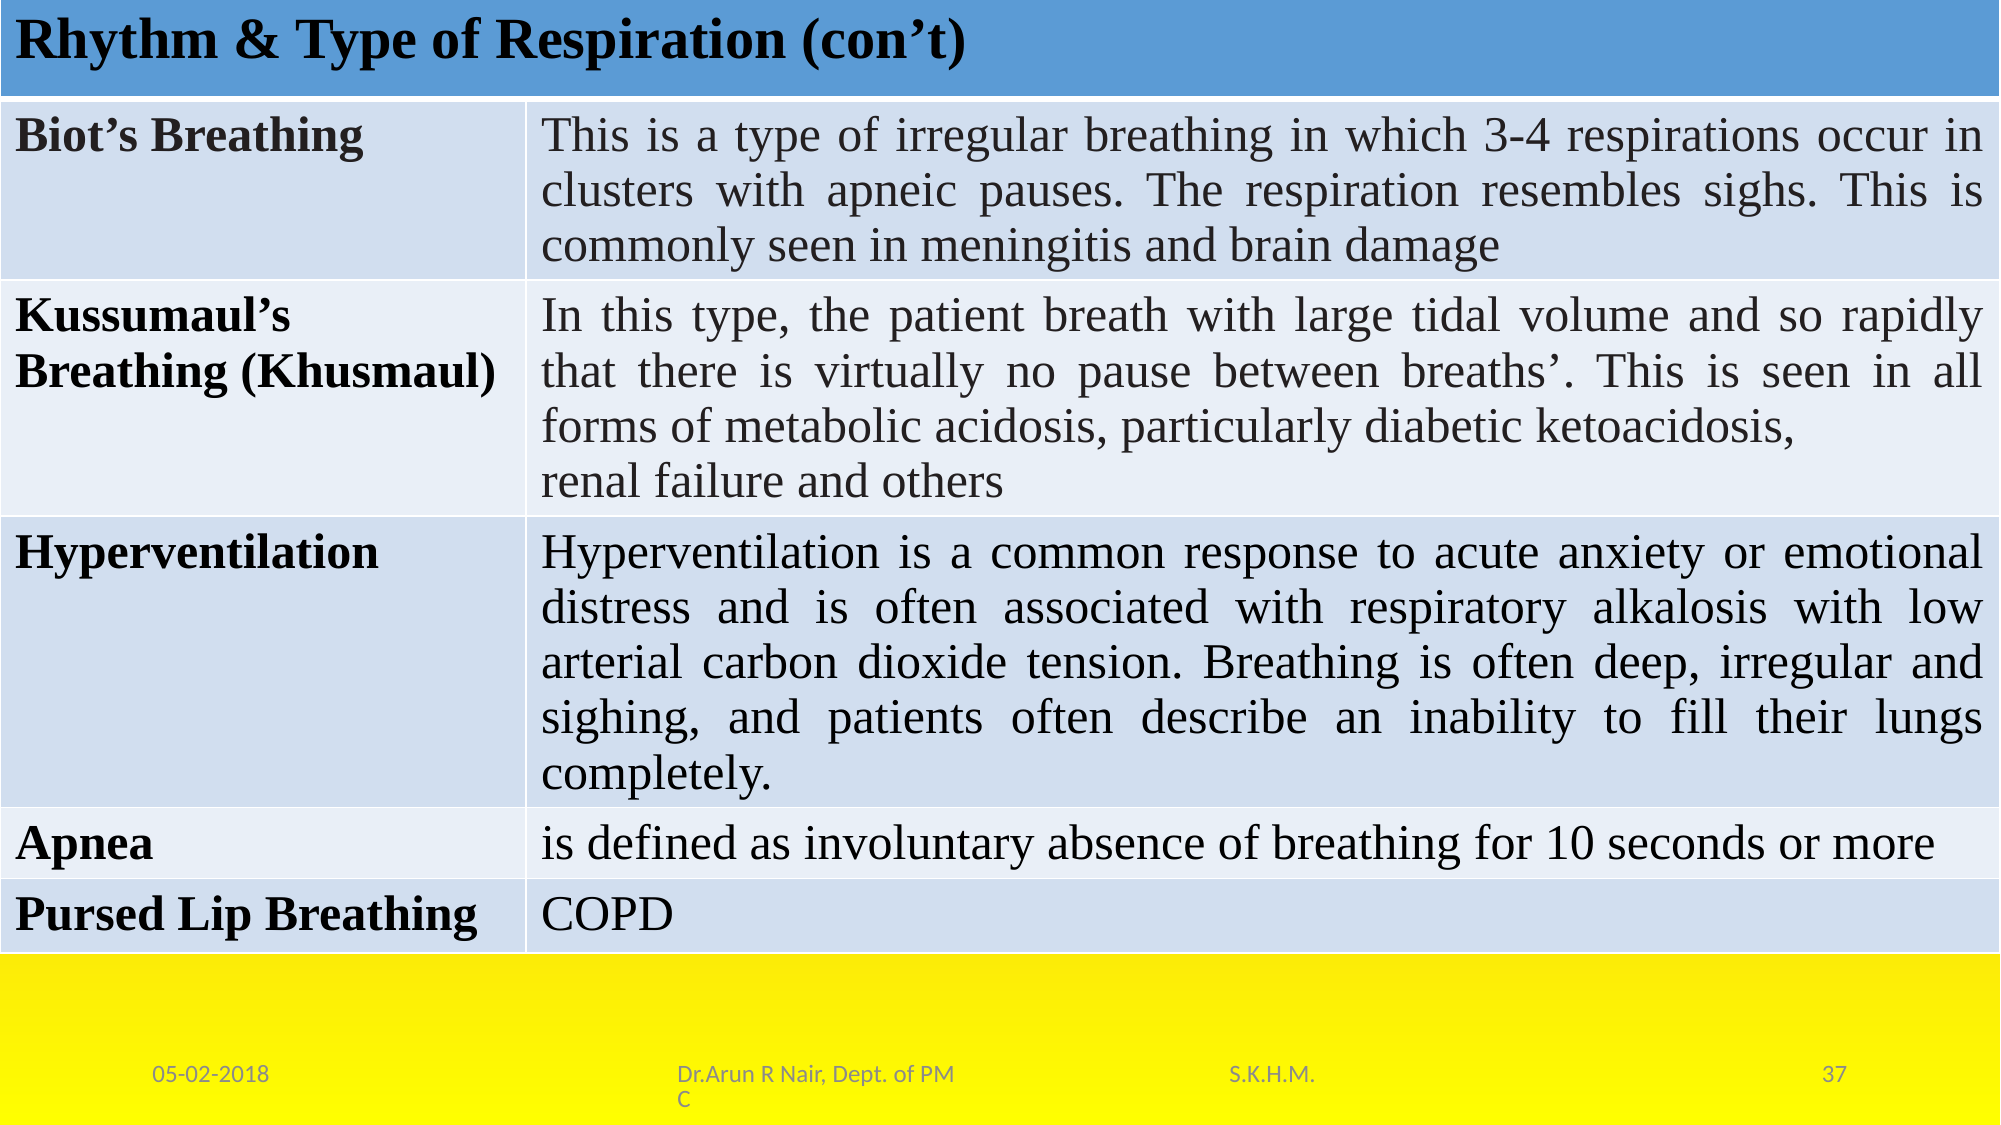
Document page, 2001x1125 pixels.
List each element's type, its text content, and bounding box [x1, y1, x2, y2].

table_cell Biot’s Breathing [1, 102, 525, 279]
table_cell COPD [527, 879, 1999, 952]
table_cell Hyperventilation [1, 517, 525, 807]
table_cell Apnea [1, 808, 525, 878]
table_cell This is a type of irregular breathing in which 3-4 respirations occur in clusters with apneic pauses. The respiration resembles sighs. This is commonly seen in meningitis and brain damage [527, 102, 1999, 279]
table_cell Pursed Lip Breathing [1, 879, 525, 952]
table_cell In this type, the patient breath with large tidal volume and so rapidly that there is virtually no pause between breaths’. This is seen in all forms of metabolic acidosis, particularly diabetic ketoacidosis, renal failure and others [527, 281, 1999, 515]
slide_number 37 [1412, 1042, 1863, 1103]
table_header Rhythm & Type of Respiration (con’t) [1, 0, 1999, 96]
table_cell Hyperventilation is a common response to acute anxiety or emotional distress and is often associated with respiratory alkalosis with low arterial carbon dioxide tension. Breathing is often deep, irregular and sighing, and patients often describe an inability to fill their lungs completely. [527, 517, 1999, 807]
table_cell is defined as involuntary absence of breathing for 10 seconds or more [527, 808, 1999, 878]
footer Dr.Arun R Nair, Dept. of PM S.K.H.M.C [662, 1042, 1338, 1103]
table_cell Kussumaul’s Breathing (Khusmaul) [1, 281, 525, 515]
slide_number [137, 1042, 588, 1103]
